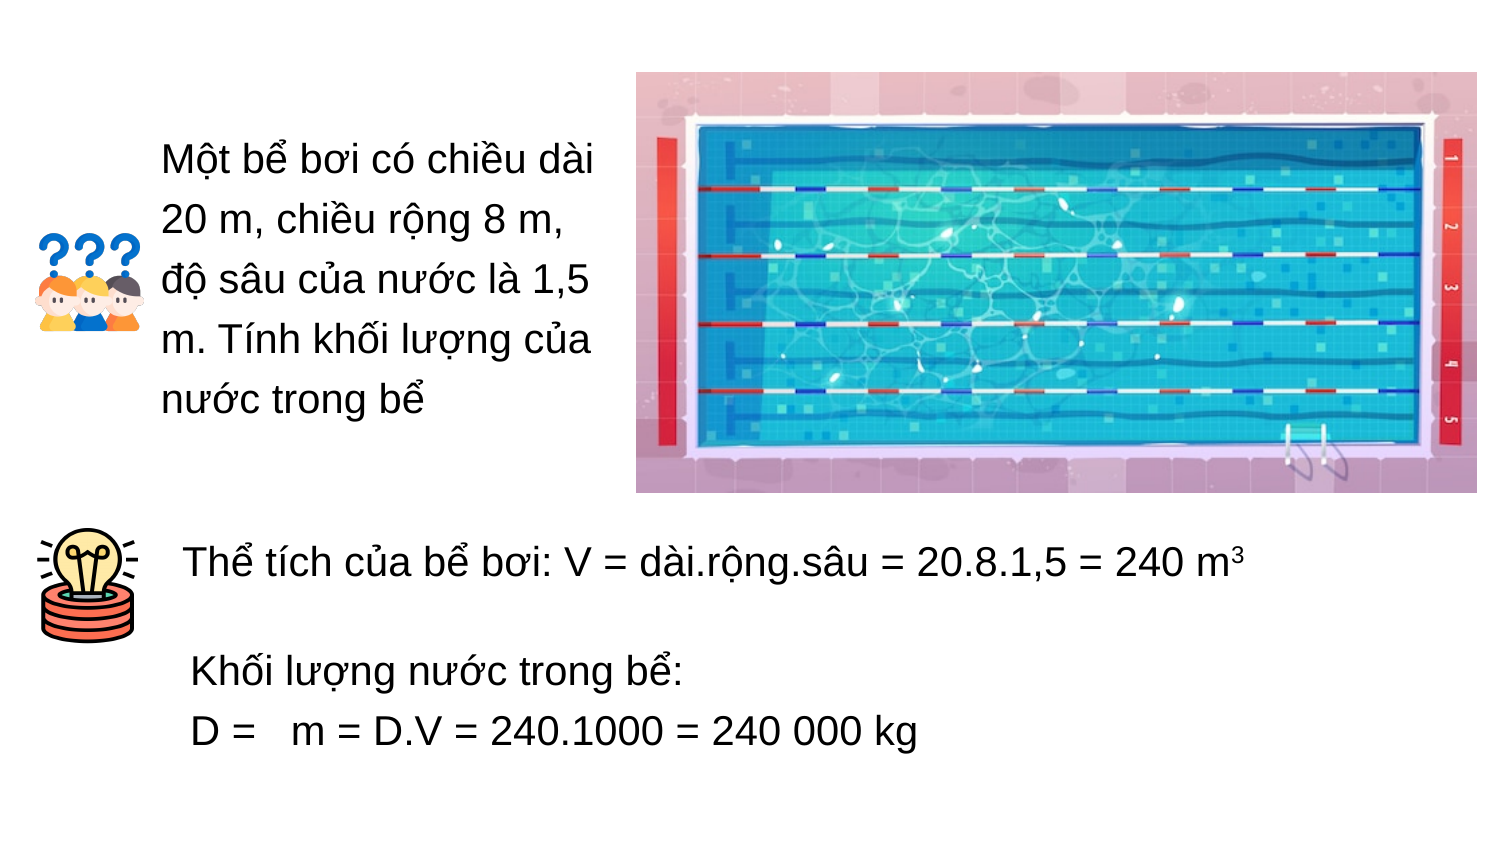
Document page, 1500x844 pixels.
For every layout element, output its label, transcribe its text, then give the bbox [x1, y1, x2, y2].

text_box Một bể bơi có chiều dài 20 m, chiều rộng 8 m, độ sâu của nước là 1,5 m. Tính khối lượng của nước trong bể [145, 119, 631, 425]
picture [35, 232, 144, 332]
picture [22, 526, 152, 646]
picture [636, 72, 1478, 493]
text_box Thể tích của bể bơi: V = dài.rộng.sâu = 20.8.1,5 = 240 m3 [167, 526, 1376, 600]
